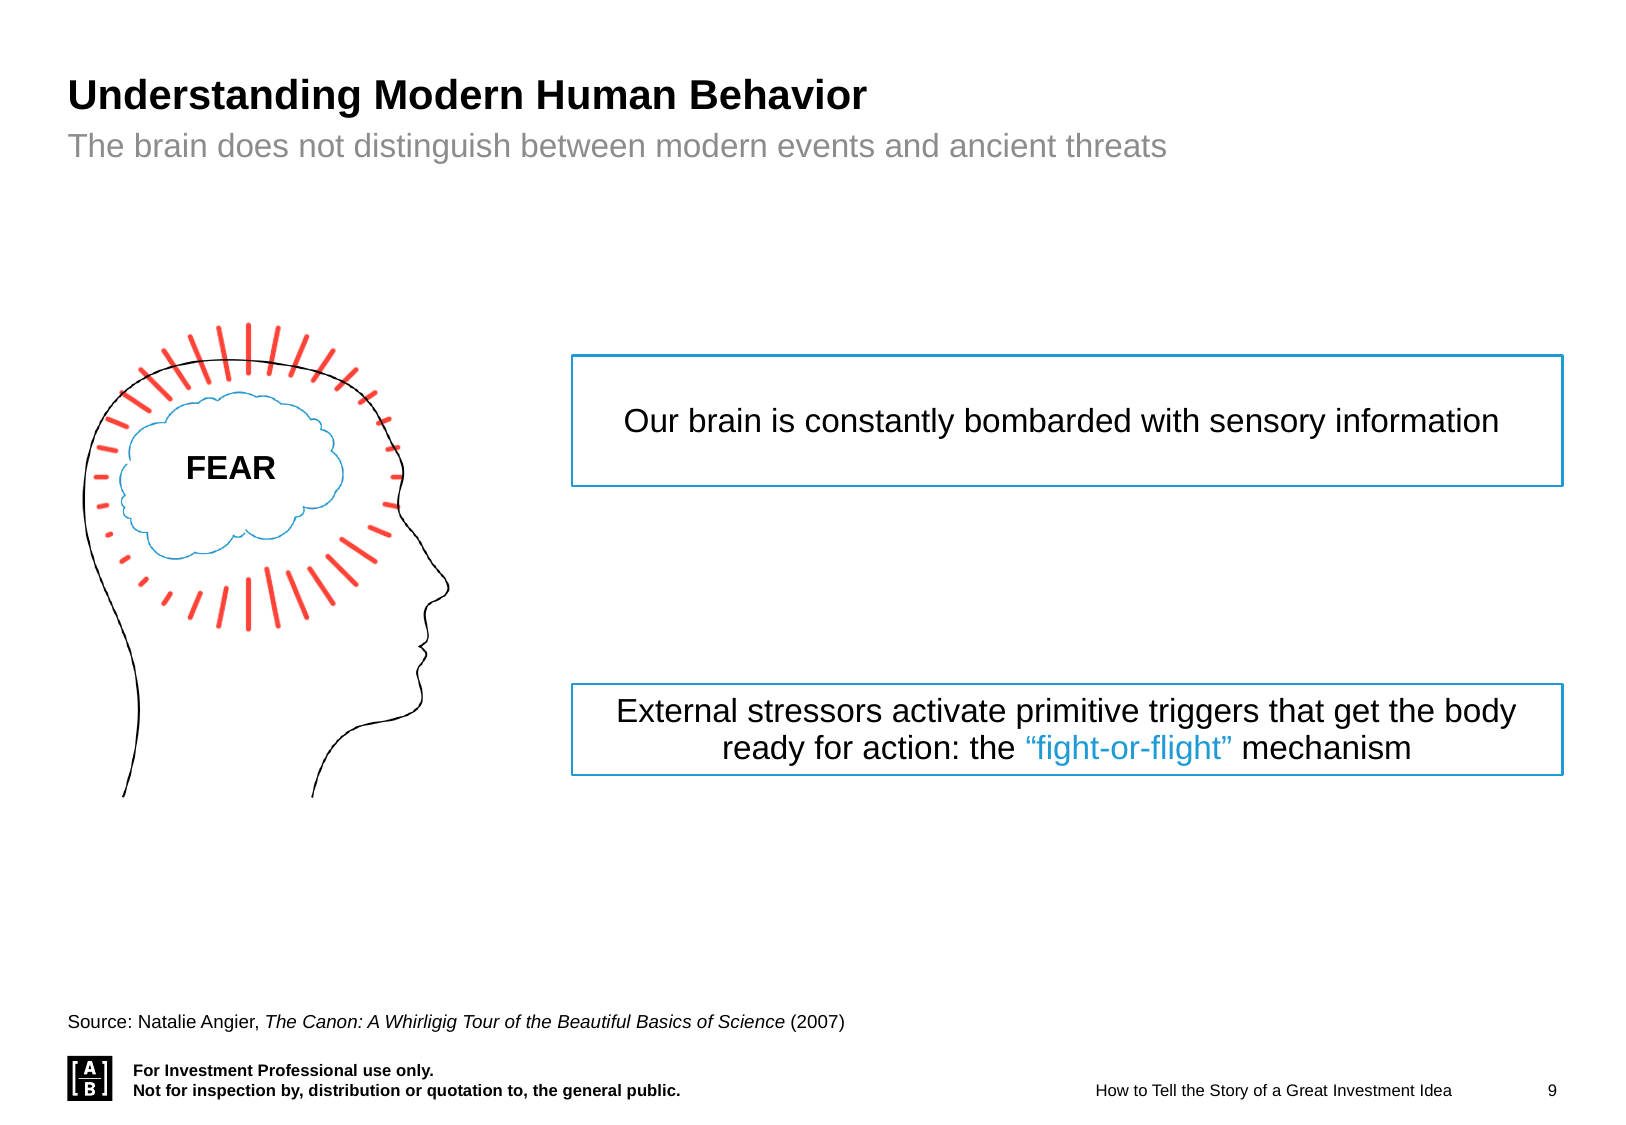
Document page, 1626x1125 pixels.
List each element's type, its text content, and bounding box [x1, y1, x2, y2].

title Understanding Modern Human Behavior [67, 67, 1557, 256]
list Our brain is constantly bombarded with sensory information [571, 355, 1563, 486]
picture [88, 317, 409, 356]
text_box Source: Natalie Angier, The Canon: A Whirligig Tour of the Beautiful Basics of Science (2007) [67, 1009, 1557, 1032]
text_box External stressors activate primitive triggers that get the body ready for action: the “fight-or-flight” mechanism [571, 684, 1563, 775]
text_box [80, 356, 451, 800]
